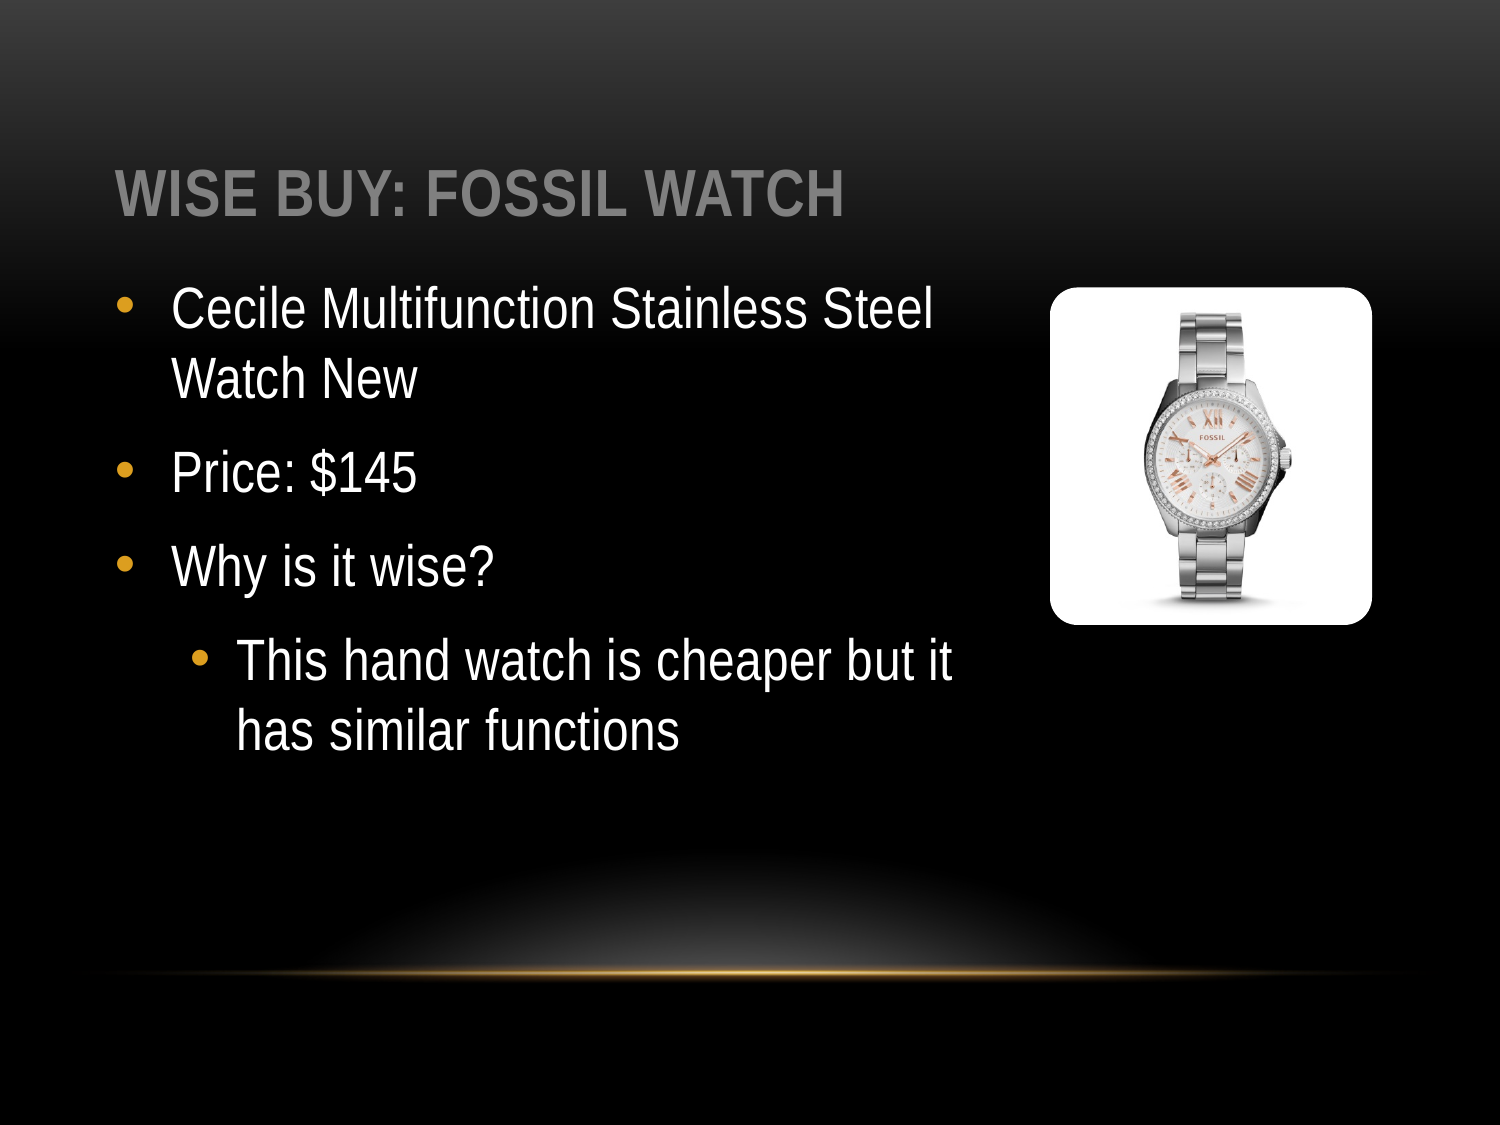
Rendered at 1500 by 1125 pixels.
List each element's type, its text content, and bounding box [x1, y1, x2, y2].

title Wise buy: fossil watch [99, 50, 1400, 238]
picture [0, 0, 1500, 1125]
list Cecile Multifunction Stainless Steel Watch New Price: $145 Why is it wise? This hand watch is cheaper but it has similar functions [99, 262, 1000, 938]
